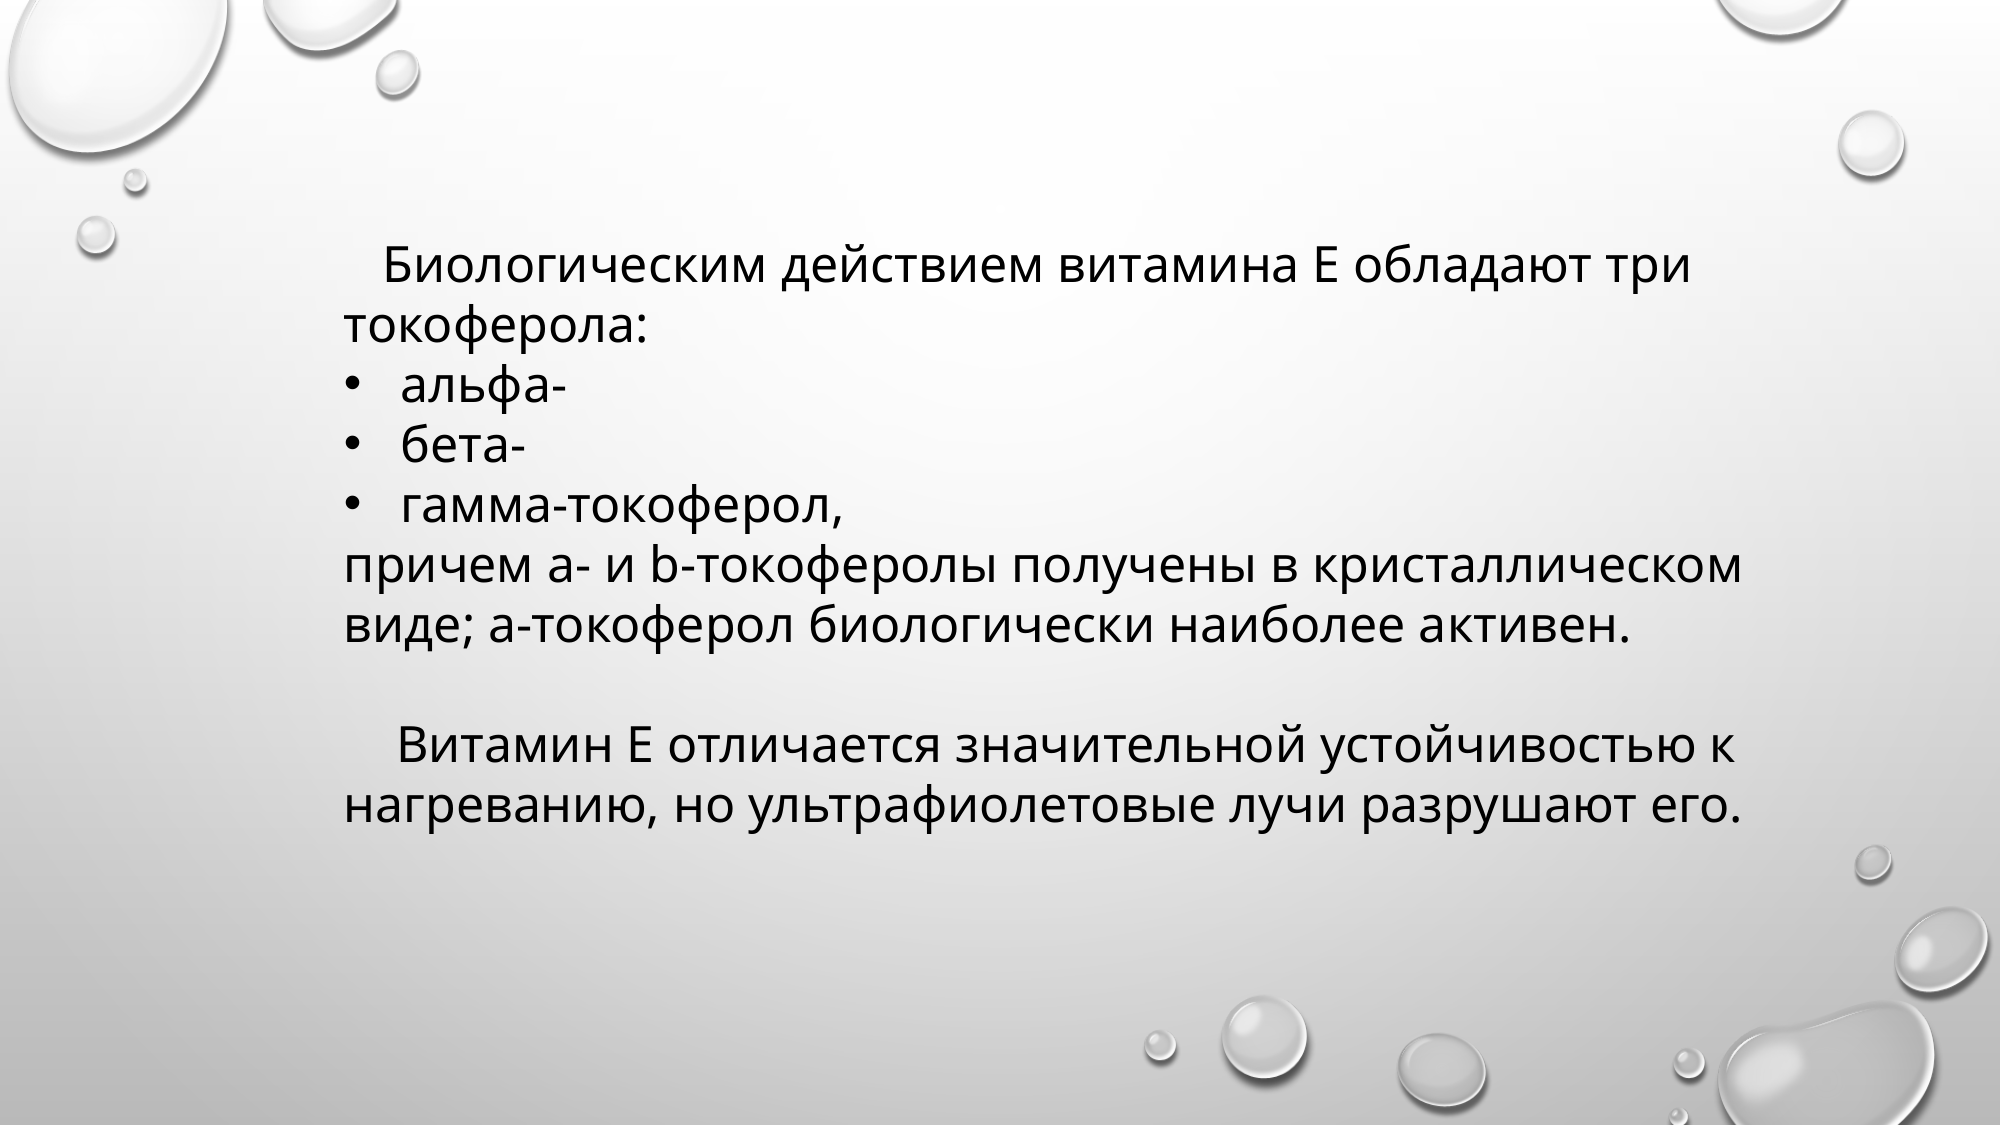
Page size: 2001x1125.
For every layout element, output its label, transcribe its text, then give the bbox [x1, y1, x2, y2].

picture [0, 0, 2000, 1125]
text_box Биологическим действием витамина Е обладают три токоферола: альфа- бета- гамма-токоферол, причем a- и b-токоферолы получены в кристаллическом виде; а-токоферол биологически наиболее активен. Витамин Е отличается значительной устойчивостью к нагреванию, но ультрафиолетовые лучи разрушают его. [329, 225, 1775, 841]
